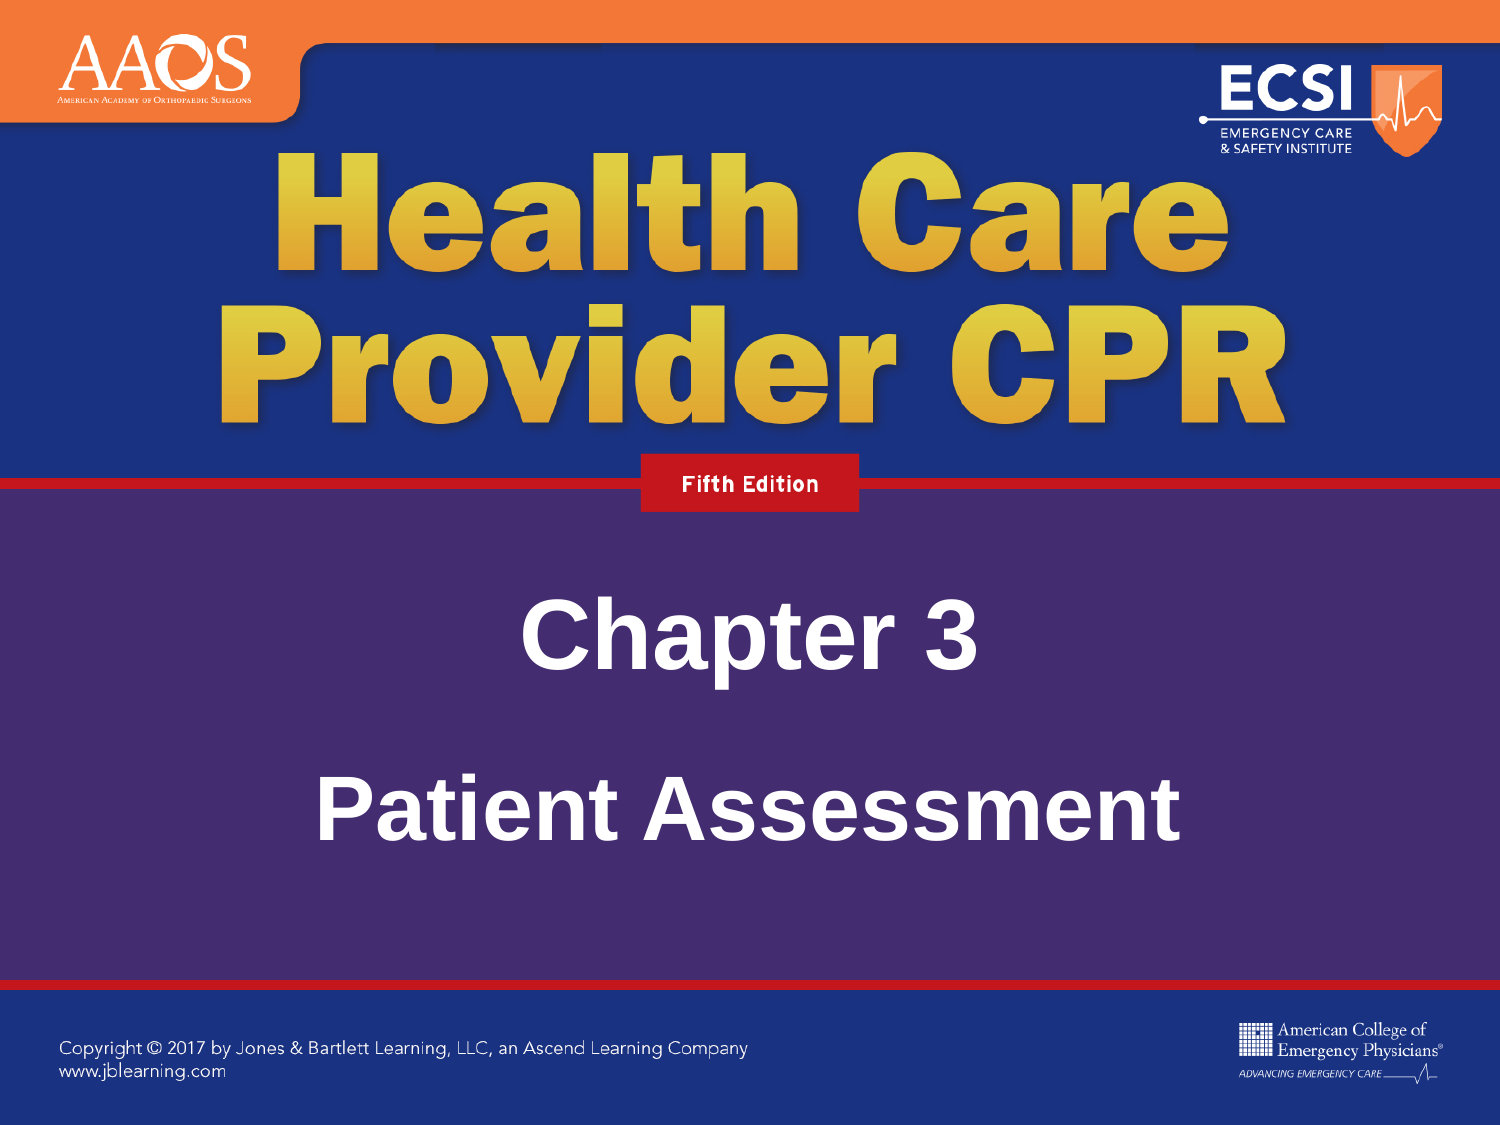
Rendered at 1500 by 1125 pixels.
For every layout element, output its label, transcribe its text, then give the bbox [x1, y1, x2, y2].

title Chapter 3 [112, 538, 1388, 721]
subtitle Patient Assessment [69, 741, 1428, 942]
picture [0, 0, 1500, 1125]
